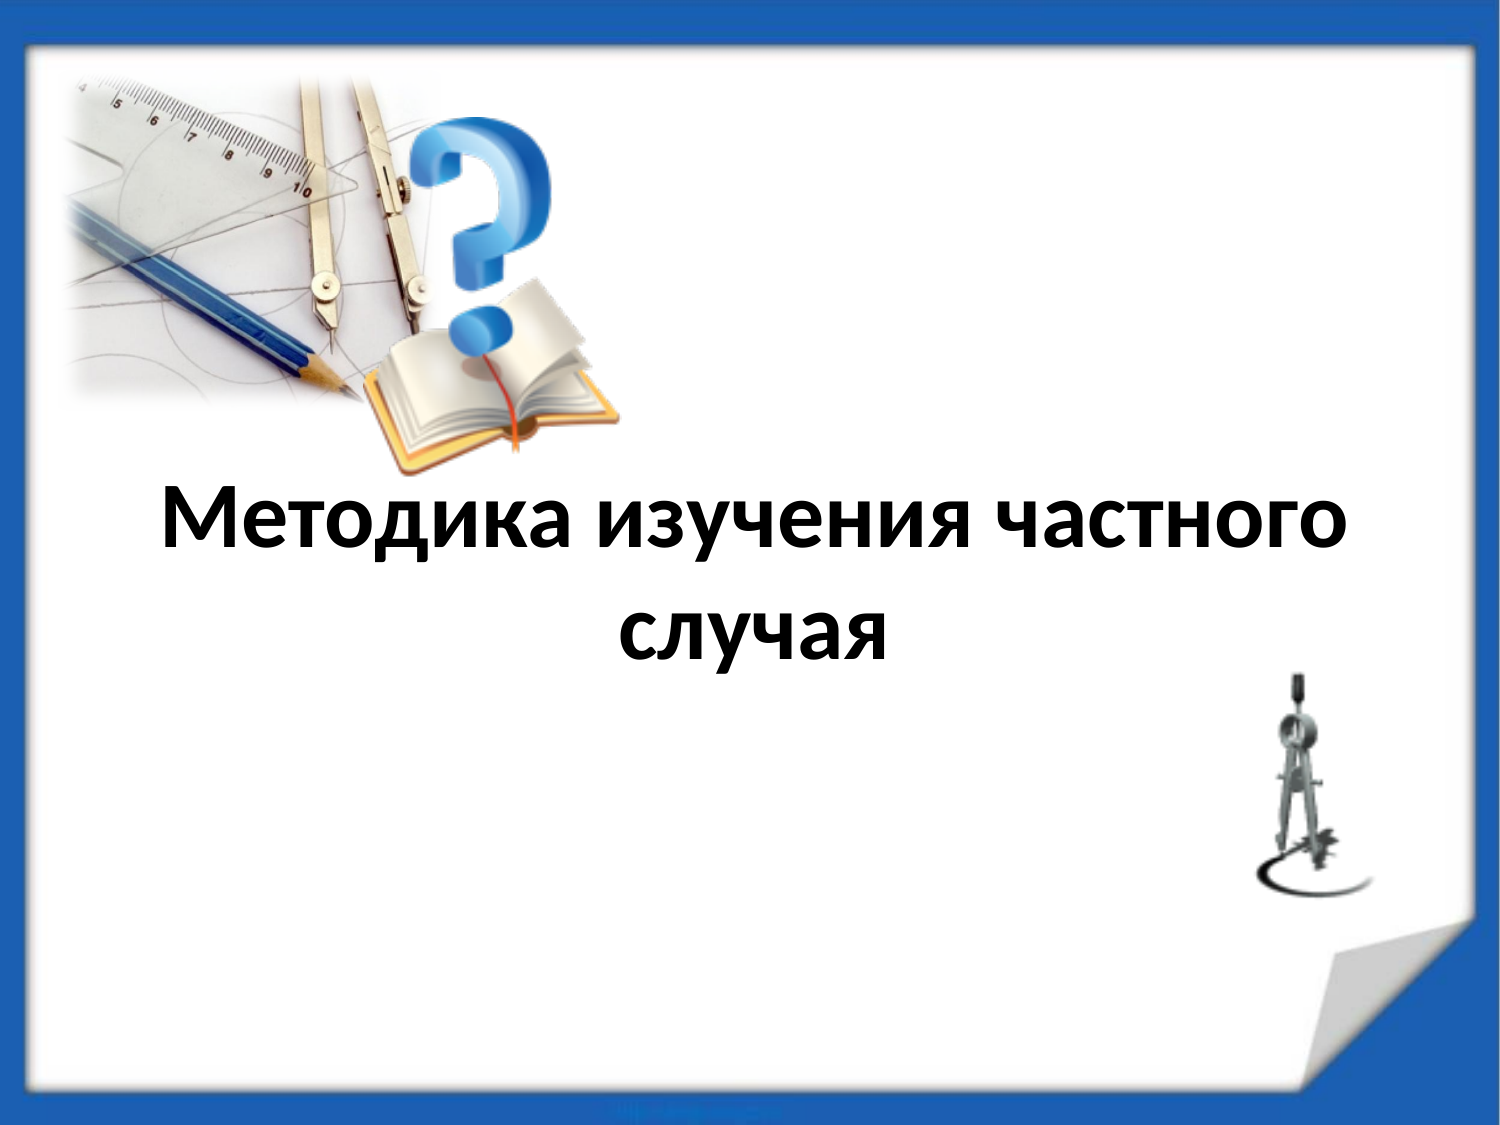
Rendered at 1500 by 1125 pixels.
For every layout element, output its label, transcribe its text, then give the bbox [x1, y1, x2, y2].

title Методика изучения частного случая [116, 445, 1393, 687]
picture [0, 0, 1500, 1125]
